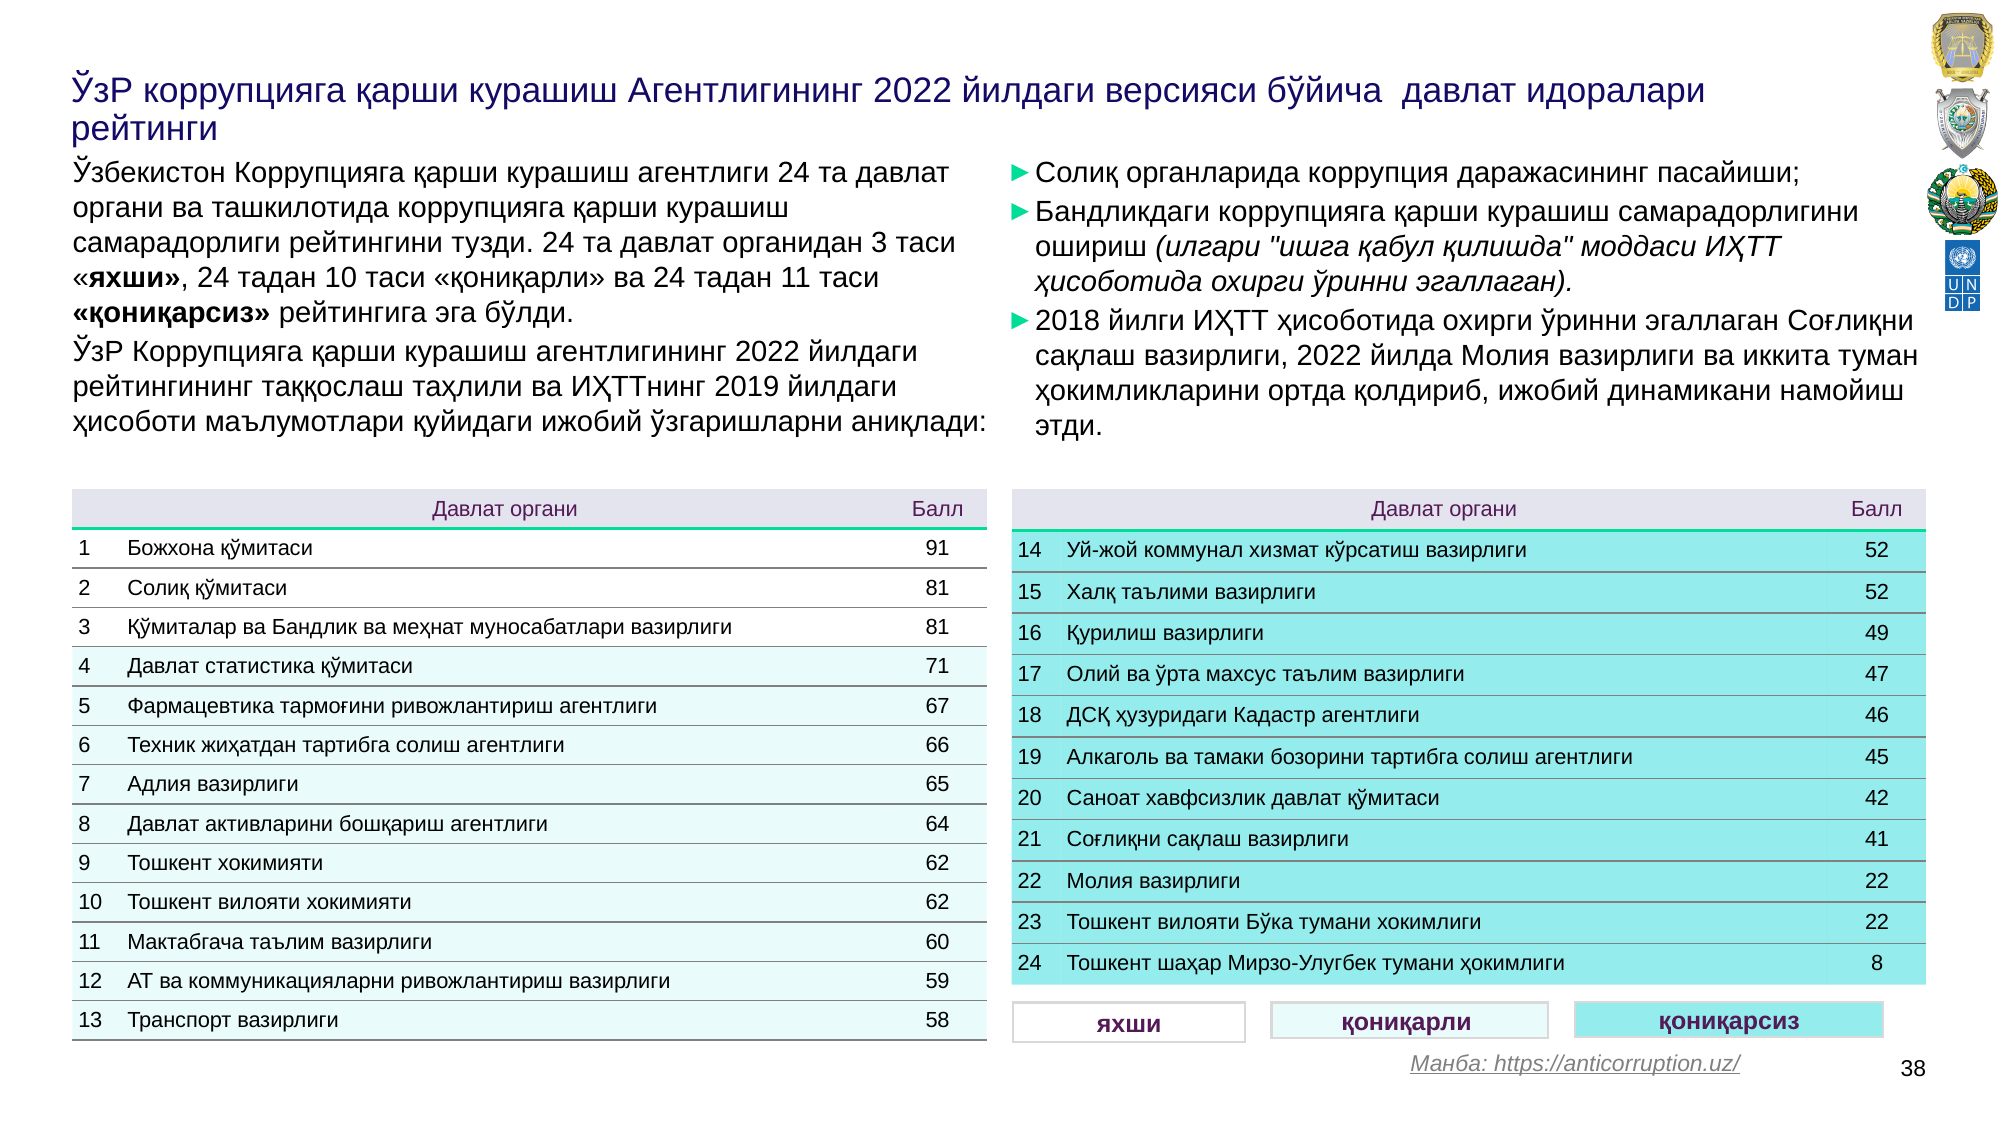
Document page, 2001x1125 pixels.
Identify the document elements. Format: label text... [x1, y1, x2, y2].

table_cell 1 [72, 530, 121, 567]
table_cell Уй-жой коммунал хизмат кўрсатиш вазирлиги [1061, 532, 1828, 571]
table_header [72, 489, 121, 527]
table_cell 10 [72, 883, 121, 921]
table_cell 22 [1828, 862, 1926, 901]
table_cell 41 [1828, 820, 1926, 860]
table_cell Саноат хавфсизлик давлат қўмитаси [1061, 779, 1828, 819]
table_cell 7 [72, 765, 121, 803]
table_cell 45 [1828, 738, 1926, 778]
table_cell 22 [1012, 862, 1061, 901]
text_box қониқарсиз [1574, 1001, 1884, 1038]
table_cell Молия вазирлиги [1061, 862, 1828, 901]
table_cell 49 [1828, 614, 1926, 654]
table_cell 81 [889, 608, 987, 646]
table_cell Техник жиҳатдан тартибга солиш агентлиги [121, 726, 889, 764]
table_cell 42 [1828, 779, 1926, 819]
table_cell 15 [1012, 573, 1061, 612]
table_cell Давлат активларини бошқариш агентлиги [121, 805, 889, 843]
table_header Давлат органи [121, 489, 889, 527]
text_box қониқарли [1270, 1001, 1549, 1039]
table_cell 22 [1828, 903, 1926, 943]
picture [1930, 12, 1995, 83]
table_cell Қўмиталар ва Бандлик ва меҳнат муносабатлари вазирлиги [121, 608, 889, 646]
table_cell 16 [1012, 614, 1061, 654]
table_cell 62 [889, 883, 987, 921]
table_cell 12 [72, 962, 121, 1000]
table_cell Мактабгача таълим вазирлиги [121, 923, 889, 961]
table_header Давлат органи [1061, 489, 1828, 529]
table_cell ДСҚ ҳузуридаги Кадастр агентлиги [1061, 696, 1828, 736]
table_cell 58 [889, 1001, 987, 1039]
table_header [1012, 489, 1061, 529]
table_cell Фармацевтика тармоғини ривожлантириш агентлиги [121, 687, 889, 725]
table_cell 8 [72, 805, 121, 843]
table_cell 23 [1012, 903, 1061, 943]
table_cell Тошкент вилояти хокимияти [121, 883, 889, 921]
table_cell 62 [889, 844, 987, 882]
table_cell 71 [889, 647, 987, 685]
table_cell Давлат статистика қўмитаси [121, 647, 889, 685]
table_cell Қурилиш вазирлиги [1061, 614, 1828, 654]
table_cell 13 [72, 1001, 121, 1039]
table_cell 8 [1828, 944, 1926, 985]
table_cell 46 [1828, 696, 1926, 736]
table_cell 14 [1012, 532, 1061, 571]
table_cell 66 [889, 726, 987, 764]
table_cell 3 [72, 608, 121, 646]
table_cell Божхона қўмитаси [121, 530, 889, 567]
table_cell Алкаголь ва тамаки бозорини тартибга солиш агентлиги [1061, 738, 1828, 778]
table_cell 91 [889, 530, 987, 567]
table_cell 11 [72, 923, 121, 961]
table_cell Олий ва ўрта махсус таълим вазирлиги [1061, 655, 1828, 695]
table_cell Солиқ қўмитаси [121, 569, 889, 607]
table_cell 5 [72, 687, 121, 725]
table_cell Тошкент вилояти Бўка тумани хокимлиги [1061, 903, 1828, 943]
table_cell 67 [889, 687, 987, 725]
table_cell 19 [1012, 738, 1061, 778]
table_cell 81 [889, 569, 987, 607]
table_cell 2 [72, 569, 121, 607]
table_cell 47 [1828, 655, 1926, 695]
table_cell 6 [72, 726, 121, 764]
table_cell 18 [1012, 696, 1061, 736]
table_cell Соғлиқни сақлаш вазирлиги [1061, 820, 1828, 860]
table_cell Транспорт вазирлиги [121, 1001, 889, 1039]
table_header Балл [889, 489, 987, 527]
table_cell 21 [1012, 820, 1061, 860]
table_cell 52 [1828, 573, 1926, 612]
table_cell 4 [72, 647, 121, 685]
title ЎзР коррупцияга қарши курашиш Агентлигининг 2022 йилдаги версияси бўйича давлат идоралари рейтинги [70, 71, 1787, 144]
table_cell 59 [889, 962, 987, 1000]
picture [1945, 240, 1980, 311]
table_cell Тошкент хокимияти [121, 844, 889, 882]
text_box Ўзбекистон Коррупцияга қарши курашиш агентлиги 24 та давлат органи ва ташкилотида коррупцияга қарши курашиш самарадорлиги рейтингини тузди. 24 та давлат органидан 3 таси «яхши», 24 тадан 10 таси «қониқарли» ва 24 тадан 11 таси «қониқарсиз» рейтингига эга бўлди. ЎзР Коррупцияга қарши курашиш агентлигининг 2022 йилдаги рейтингининг таққослаш таҳлили ва ИҲТТнинг 2019 йилдаги ҳисоботи маълумотлари қуйидаги ижобий ўзгаришларни аниқлади: Солиқ органларида коррупция даражасининг пасайиши; Бандликдаги коррупцияга қарши курашиш самарадорлигини ошириш (илгари "ишга қабул қилишда" моддаси ИҲТТ ҳисоботида охирги ўринни эгаллаган). 2018 йилги ИҲТТ ҳисоботида охирги ўринни эгаллаган Соғлиқни сақлаш вазирлиги, 2022 йилда Молия вазирлиги ва иккита туман ҳокимликларини ортда қолдириб, ижобий динамикани намойиш этди. [72, 153, 1928, 487]
table_cell 20 [1012, 779, 1061, 819]
table_cell Адлия вазирлиги [121, 765, 889, 803]
picture [1928, 164, 1998, 235]
picture [1935, 88, 1990, 159]
table_cell 65 [889, 765, 987, 803]
table_cell АТ ва коммуникацияларни ривожлантириш вазирлиги [121, 962, 889, 1000]
table_cell Халқ таълими вазирлиги [1061, 573, 1828, 612]
table_cell 9 [72, 844, 121, 882]
table_cell Тошкент шаҳар Мирзо-Улугбек тумани ҳокимлиги [1061, 944, 1828, 985]
table_header Балл [1828, 489, 1926, 529]
text_box яхши [1012, 1001, 1246, 1043]
text_box Манба: https://anticorruption.uz/ [1013, 1041, 1755, 1084]
table_cell 17 [1012, 655, 1061, 695]
table_cell 64 [889, 805, 987, 843]
table_cell 60 [889, 923, 987, 961]
table_cell 52 [1828, 532, 1926, 571]
table_cell 24 [1012, 944, 1061, 985]
